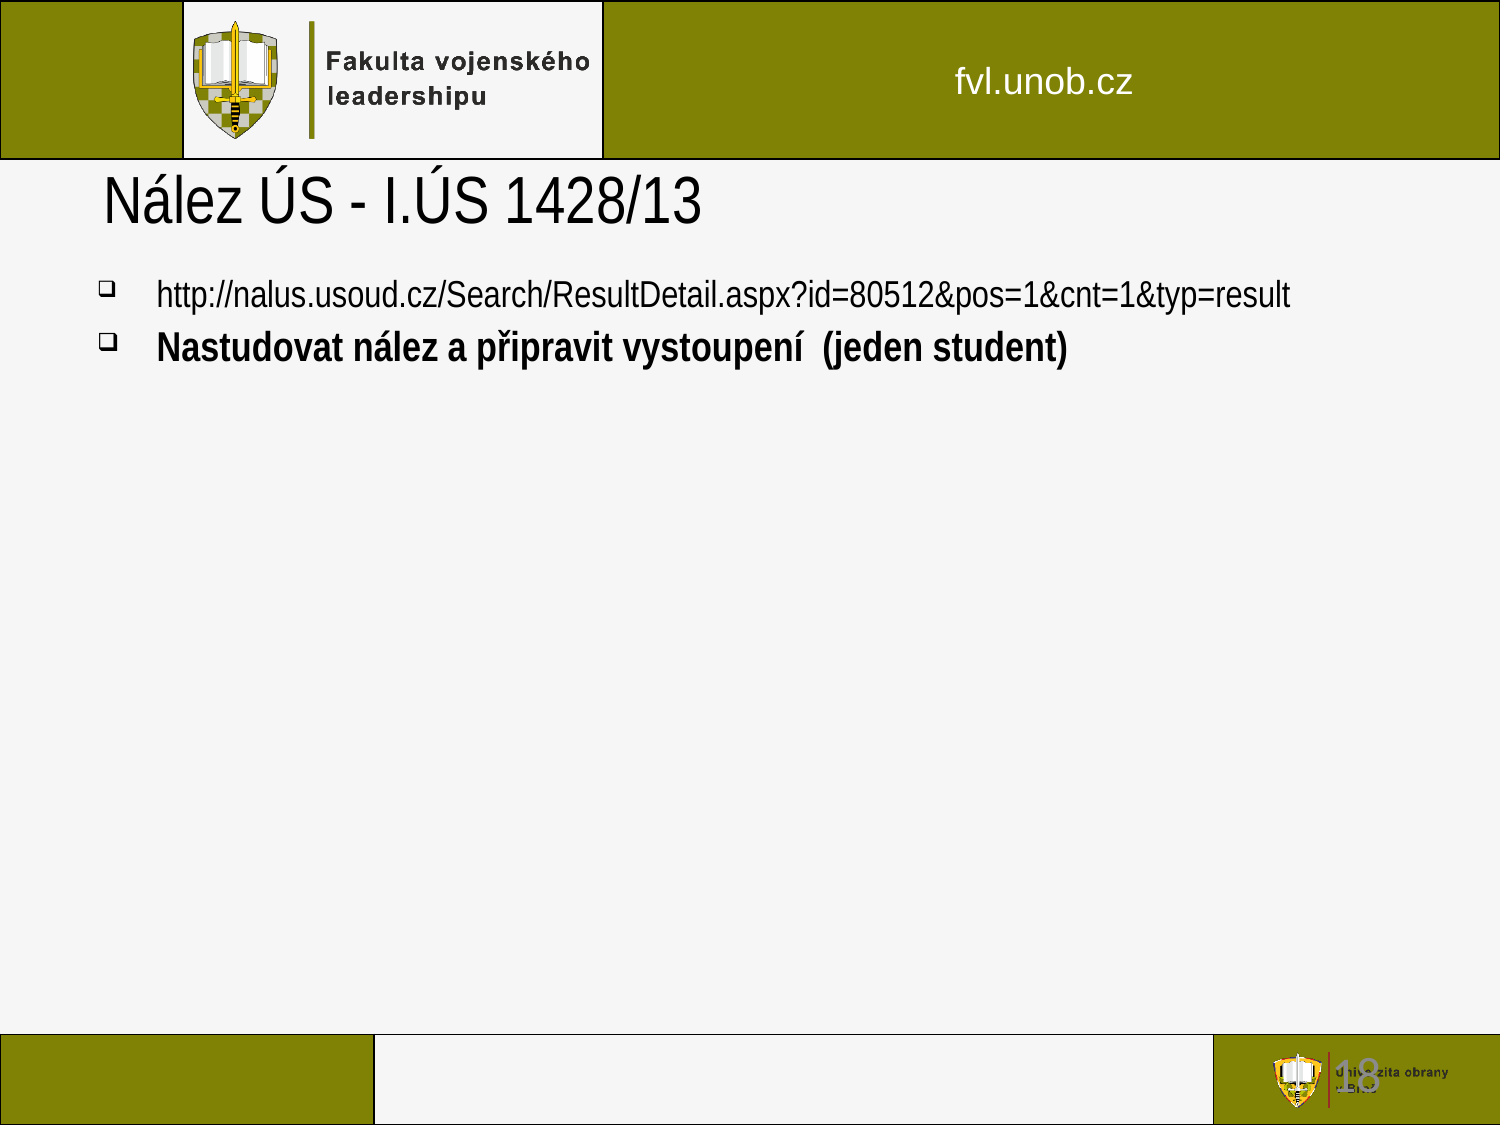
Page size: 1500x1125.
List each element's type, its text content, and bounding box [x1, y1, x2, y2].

slide_number 18 [1059, 1042, 1397, 1103]
title Nález ÚS - I.ÚS 1428/13 [88, 160, 1439, 244]
list http://nalus.usoud.cz/Search/ResultDetail.aspx?id=80512&pos=1&cnt=1&typ=result Nastudovat nález a připravit vystoupení (jeden student) [53, 267, 1459, 1043]
picture [193, 21, 589, 139]
picture [1273, 1052, 1448, 1108]
